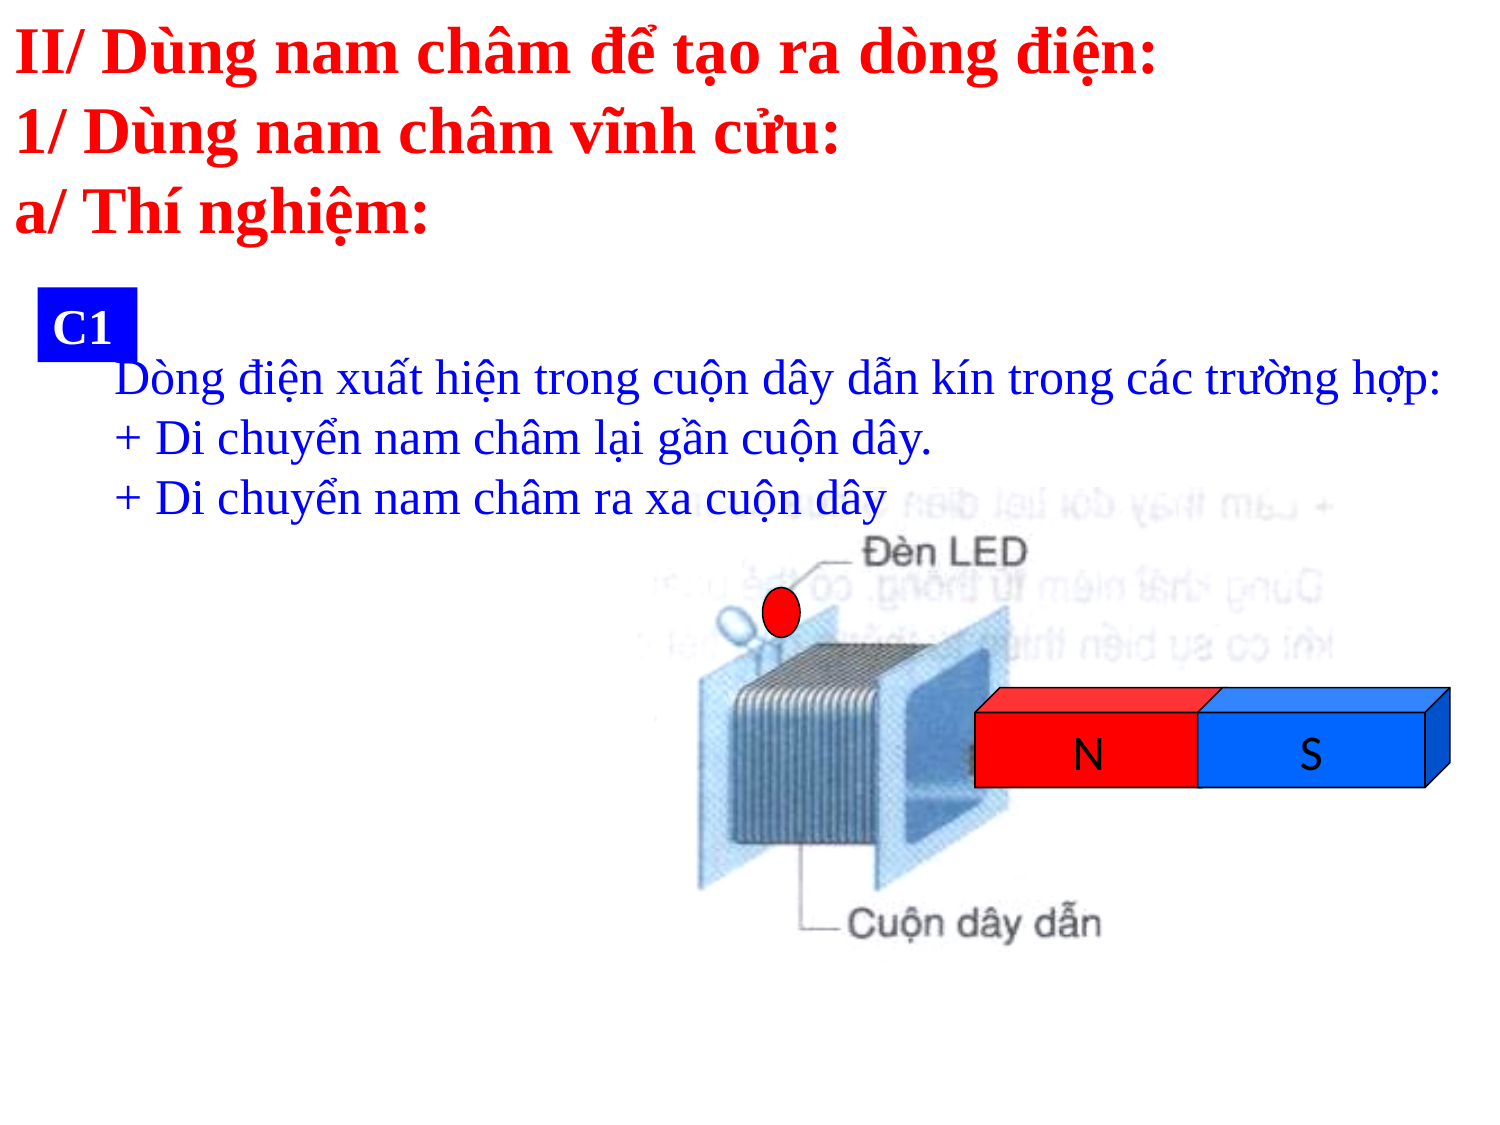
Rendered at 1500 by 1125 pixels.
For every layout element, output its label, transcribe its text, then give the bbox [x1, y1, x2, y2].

text_box C1 [37, 287, 138, 363]
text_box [974, 687, 1451, 788]
text_box Dòng điện xuất hiện trong cuộn dây dẫn kín trong các trường hợp: + Di chuyển nam châm lại gần cuộn dây. + Di chuyển nam châm ra xa cuộn dây [99, 337, 1500, 533]
text_box II/ Dùng nam châm để tạo ra dòng điện: 1/ Dùng nam châm vĩnh cửu: a/ Thí nghiệm: [0, 0, 1338, 335]
picture [637, 487, 1376, 976]
